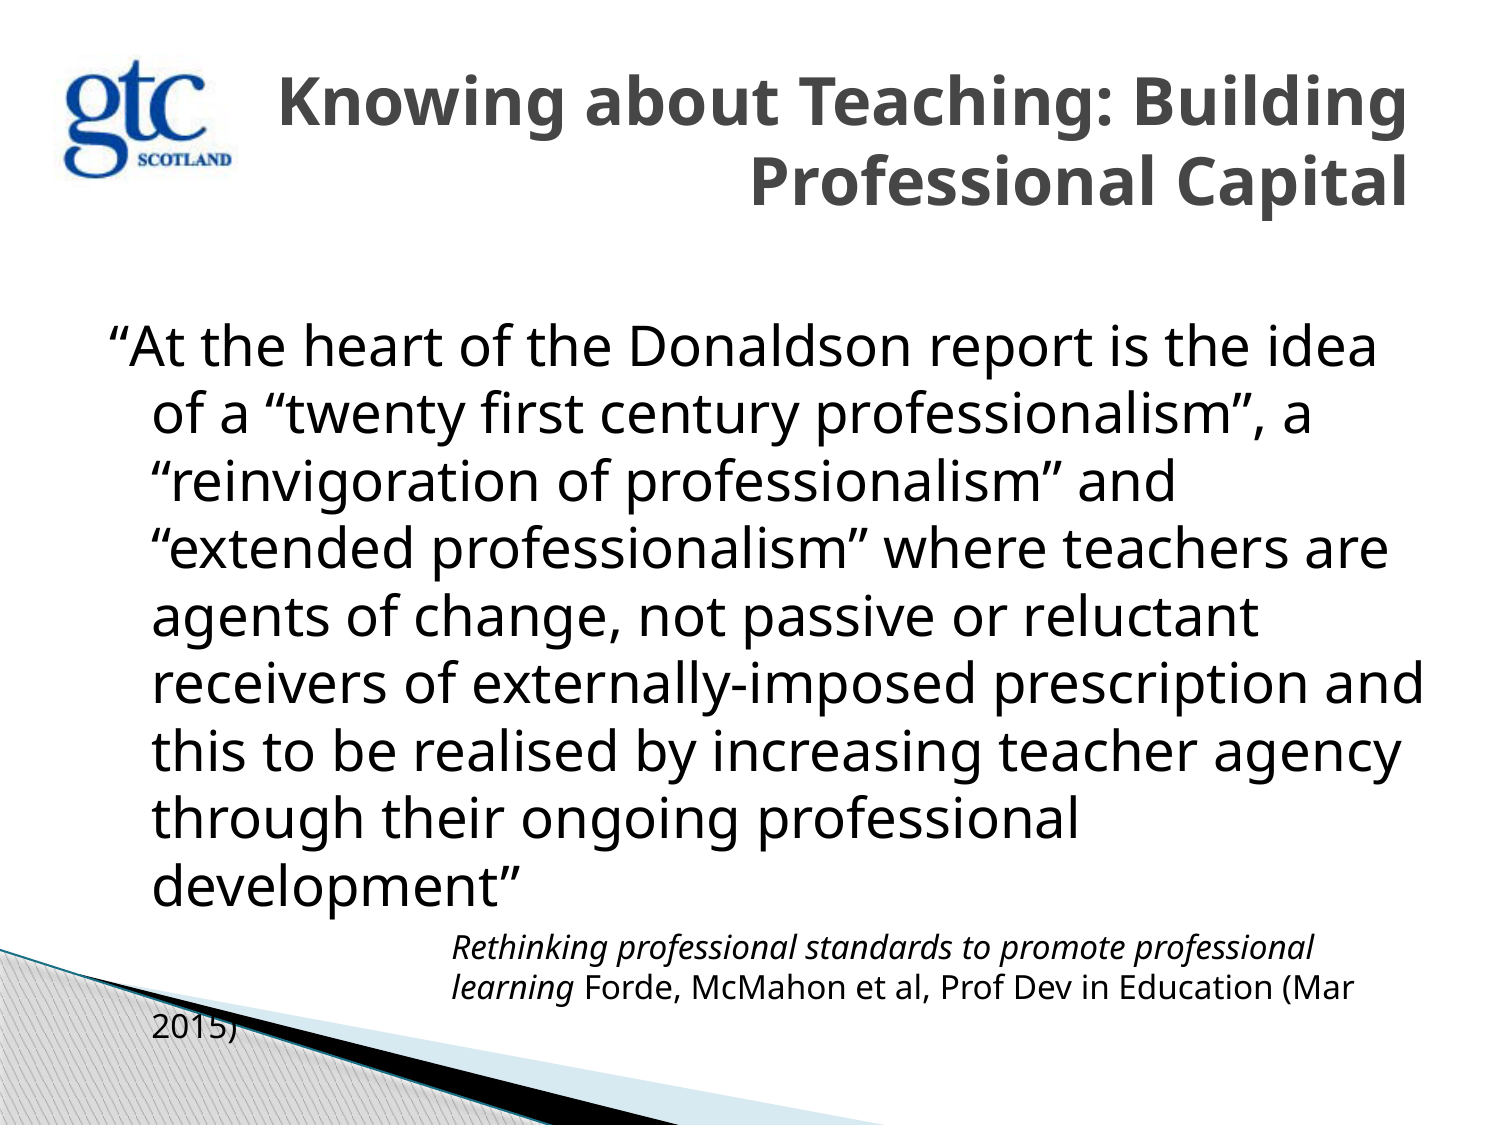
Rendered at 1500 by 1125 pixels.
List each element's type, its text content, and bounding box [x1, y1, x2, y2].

picture [52, 54, 238, 188]
title Knowing about Teaching: Building Professional Capital [75, 45, 1425, 233]
list “At the heart of the Donaldson report is the idea of a “twenty first century professionalism”, a “reinvigoration of professionalism” and “extended professionalism” where teachers are agents of change, not passive or reluctant receivers of externally-imposed prescription and this to be realised by increasing teacher agency through their ongoing professional development” Rethinking professional standards to promote professional learning Forde, McMahon et al, Prof Dev in Education (Mar 2015) [76, 302, 1461, 1046]
